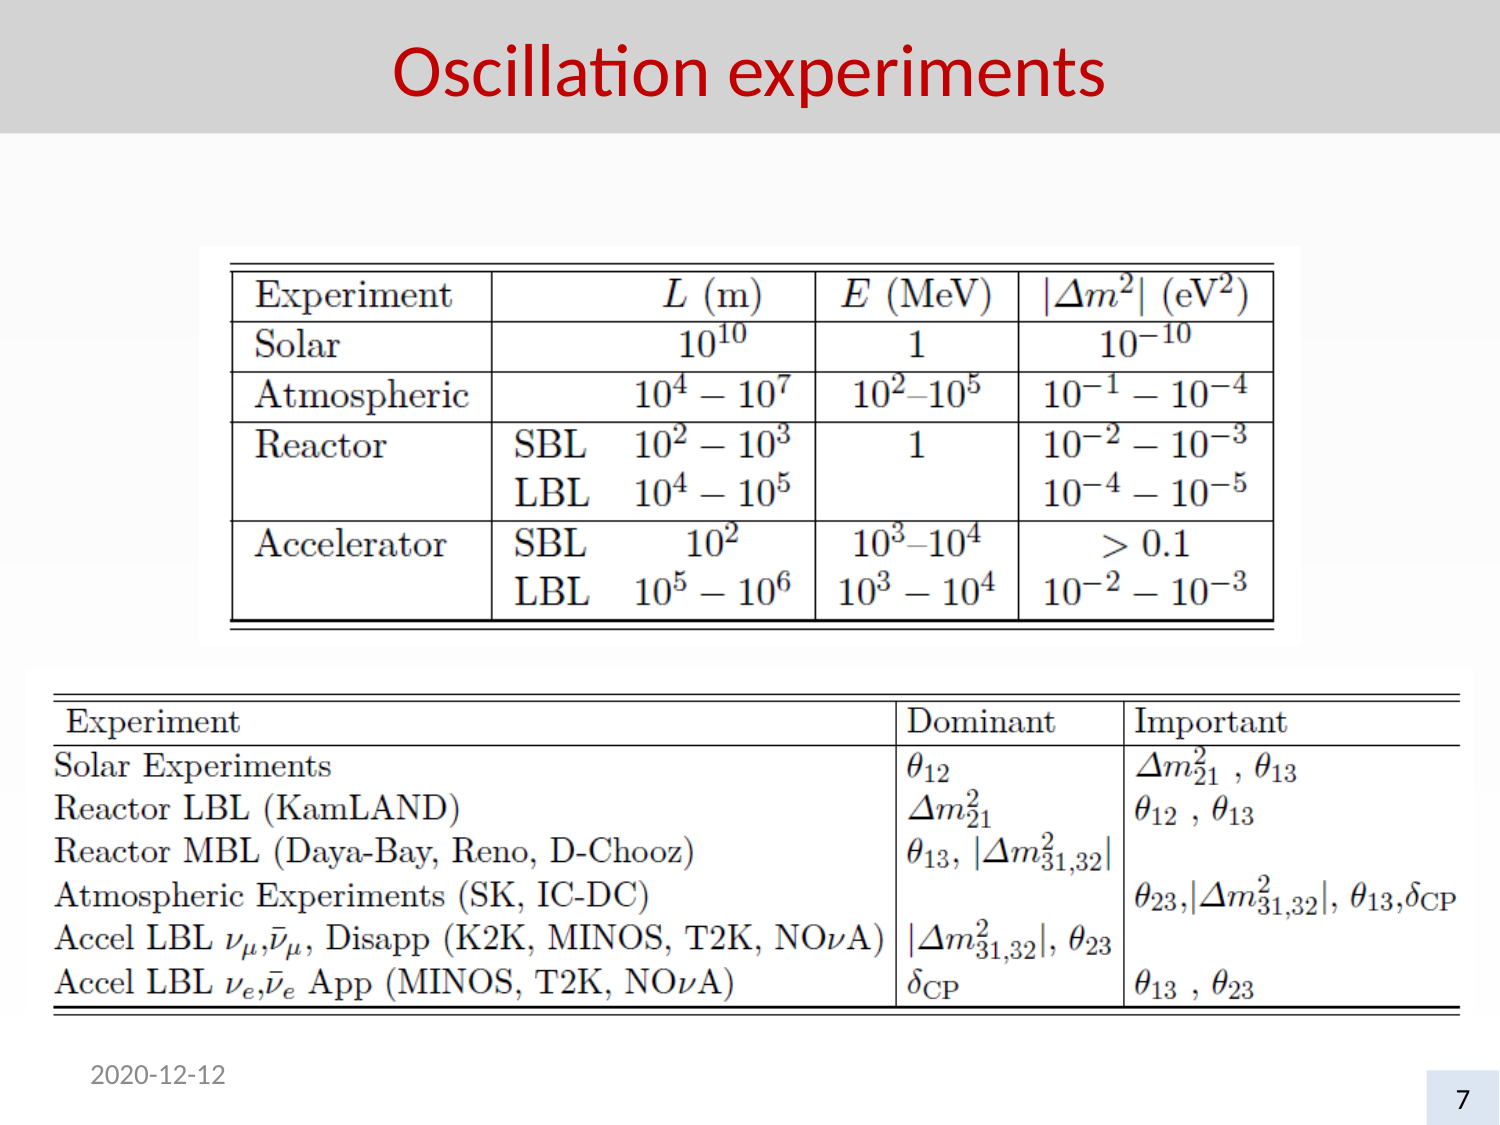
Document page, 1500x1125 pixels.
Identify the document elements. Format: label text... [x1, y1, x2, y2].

slide_number 7 [1426, 1070, 1500, 1125]
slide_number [75, 1042, 425, 1103]
picture [198, 246, 1301, 646]
title Oscillation experiments [0, 0, 1500, 134]
picture [26, 668, 1474, 1024]
